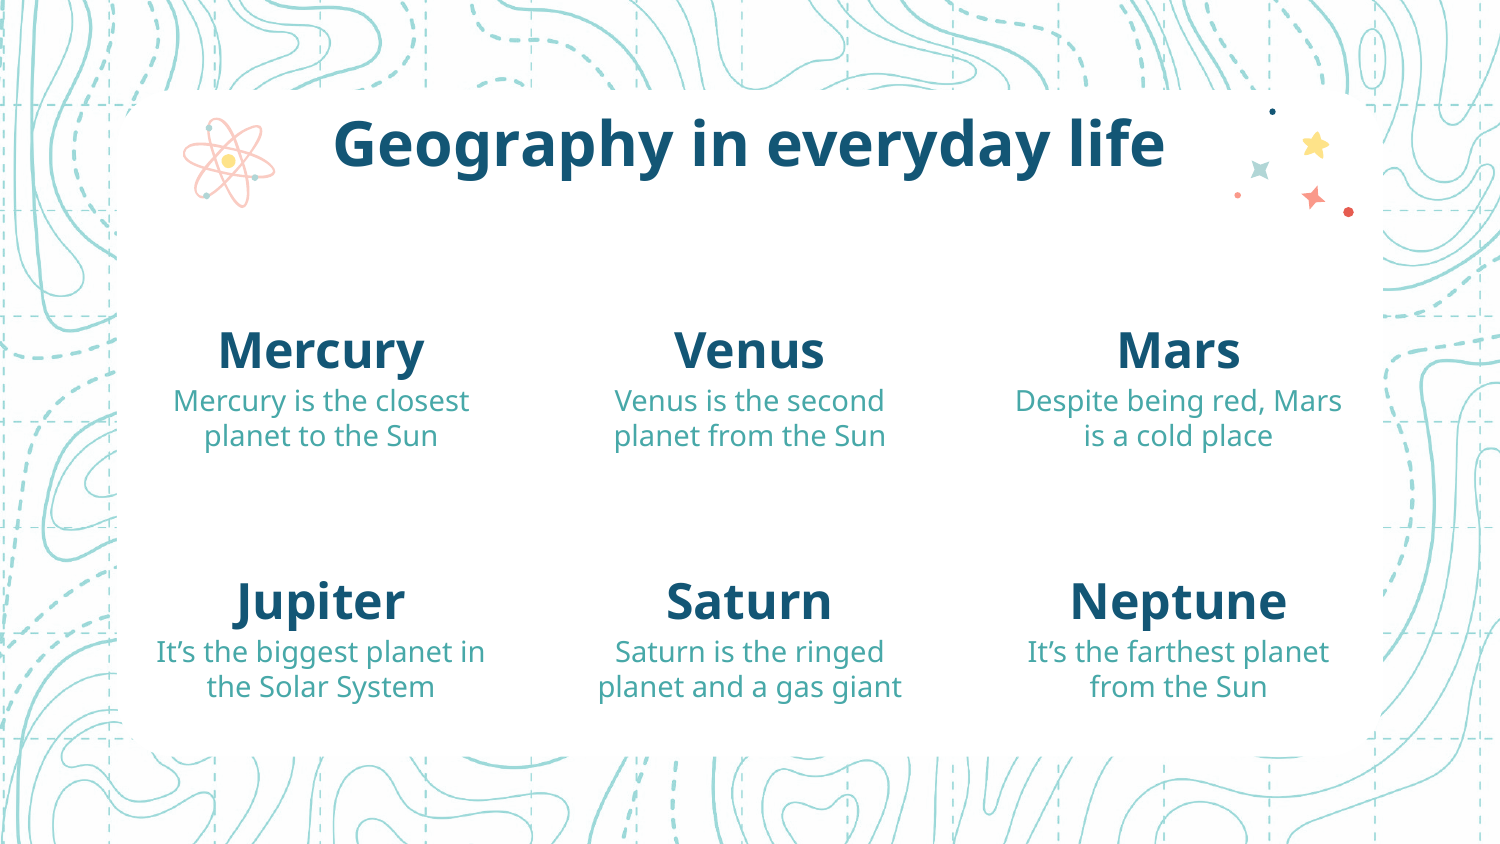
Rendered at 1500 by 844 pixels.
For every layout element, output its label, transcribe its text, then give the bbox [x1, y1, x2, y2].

subtitle It’s the biggest planet in the Solar System [131, 618, 512, 709]
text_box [179, 117, 279, 209]
subtitle Venus is the second planet from the Sun [560, 367, 940, 459]
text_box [1234, 108, 1355, 218]
title Jupiter [131, 554, 512, 616]
subtitle Saturn is the ringed planet and a gas giant [560, 618, 940, 709]
subtitle It’s the farthest planet from the Sun [988, 618, 1369, 709]
title Neptune [988, 554, 1369, 616]
title Mercury [131, 303, 512, 366]
subtitle Mercury is the closest planet to the Sun [131, 367, 512, 459]
subtitle Despite being red, Mars is a cold place [988, 367, 1369, 459]
picture [0, 0, 1500, 844]
title Saturn [560, 554, 940, 616]
title Venus [560, 303, 940, 366]
title Geography in everyday life [118, 88, 1382, 167]
title Mars [988, 303, 1369, 366]
